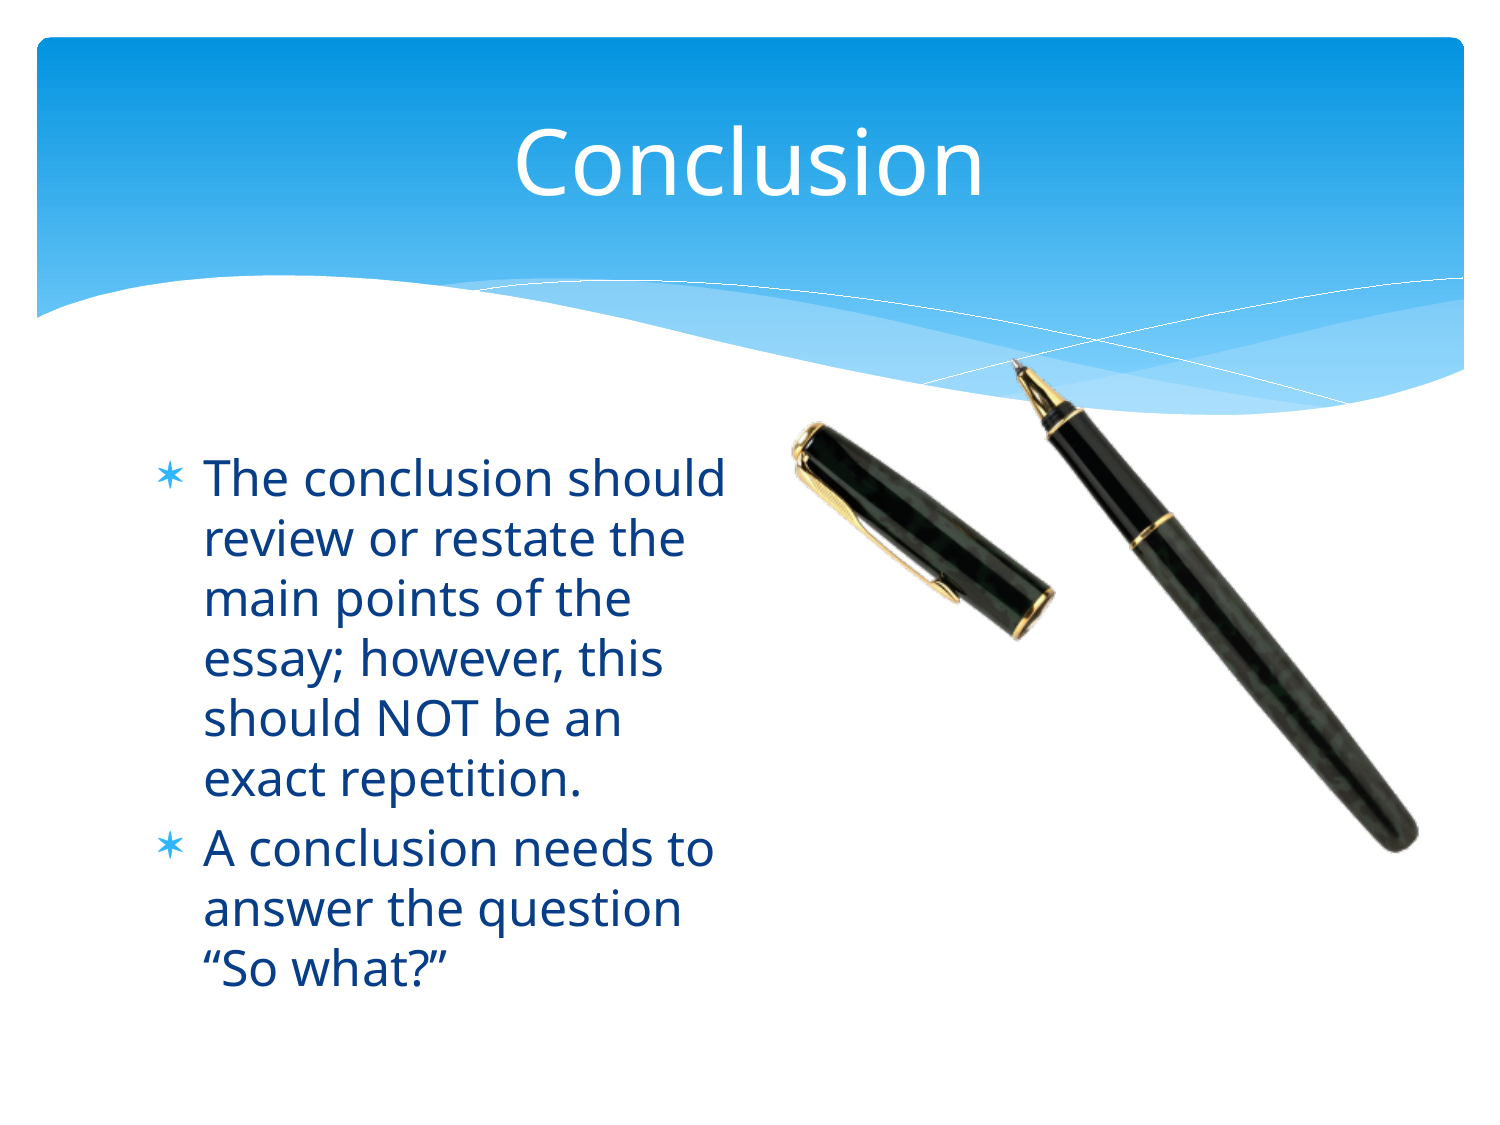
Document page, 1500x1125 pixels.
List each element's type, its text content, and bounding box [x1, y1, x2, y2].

title Conclusion [75, 55, 1425, 261]
picture [786, 354, 1426, 858]
list The conclusion should review or restate the main points of the essay; however, this should NOT be an exact repetition. A conclusion needs to answer the question “So what?” [143, 438, 752, 1005]
